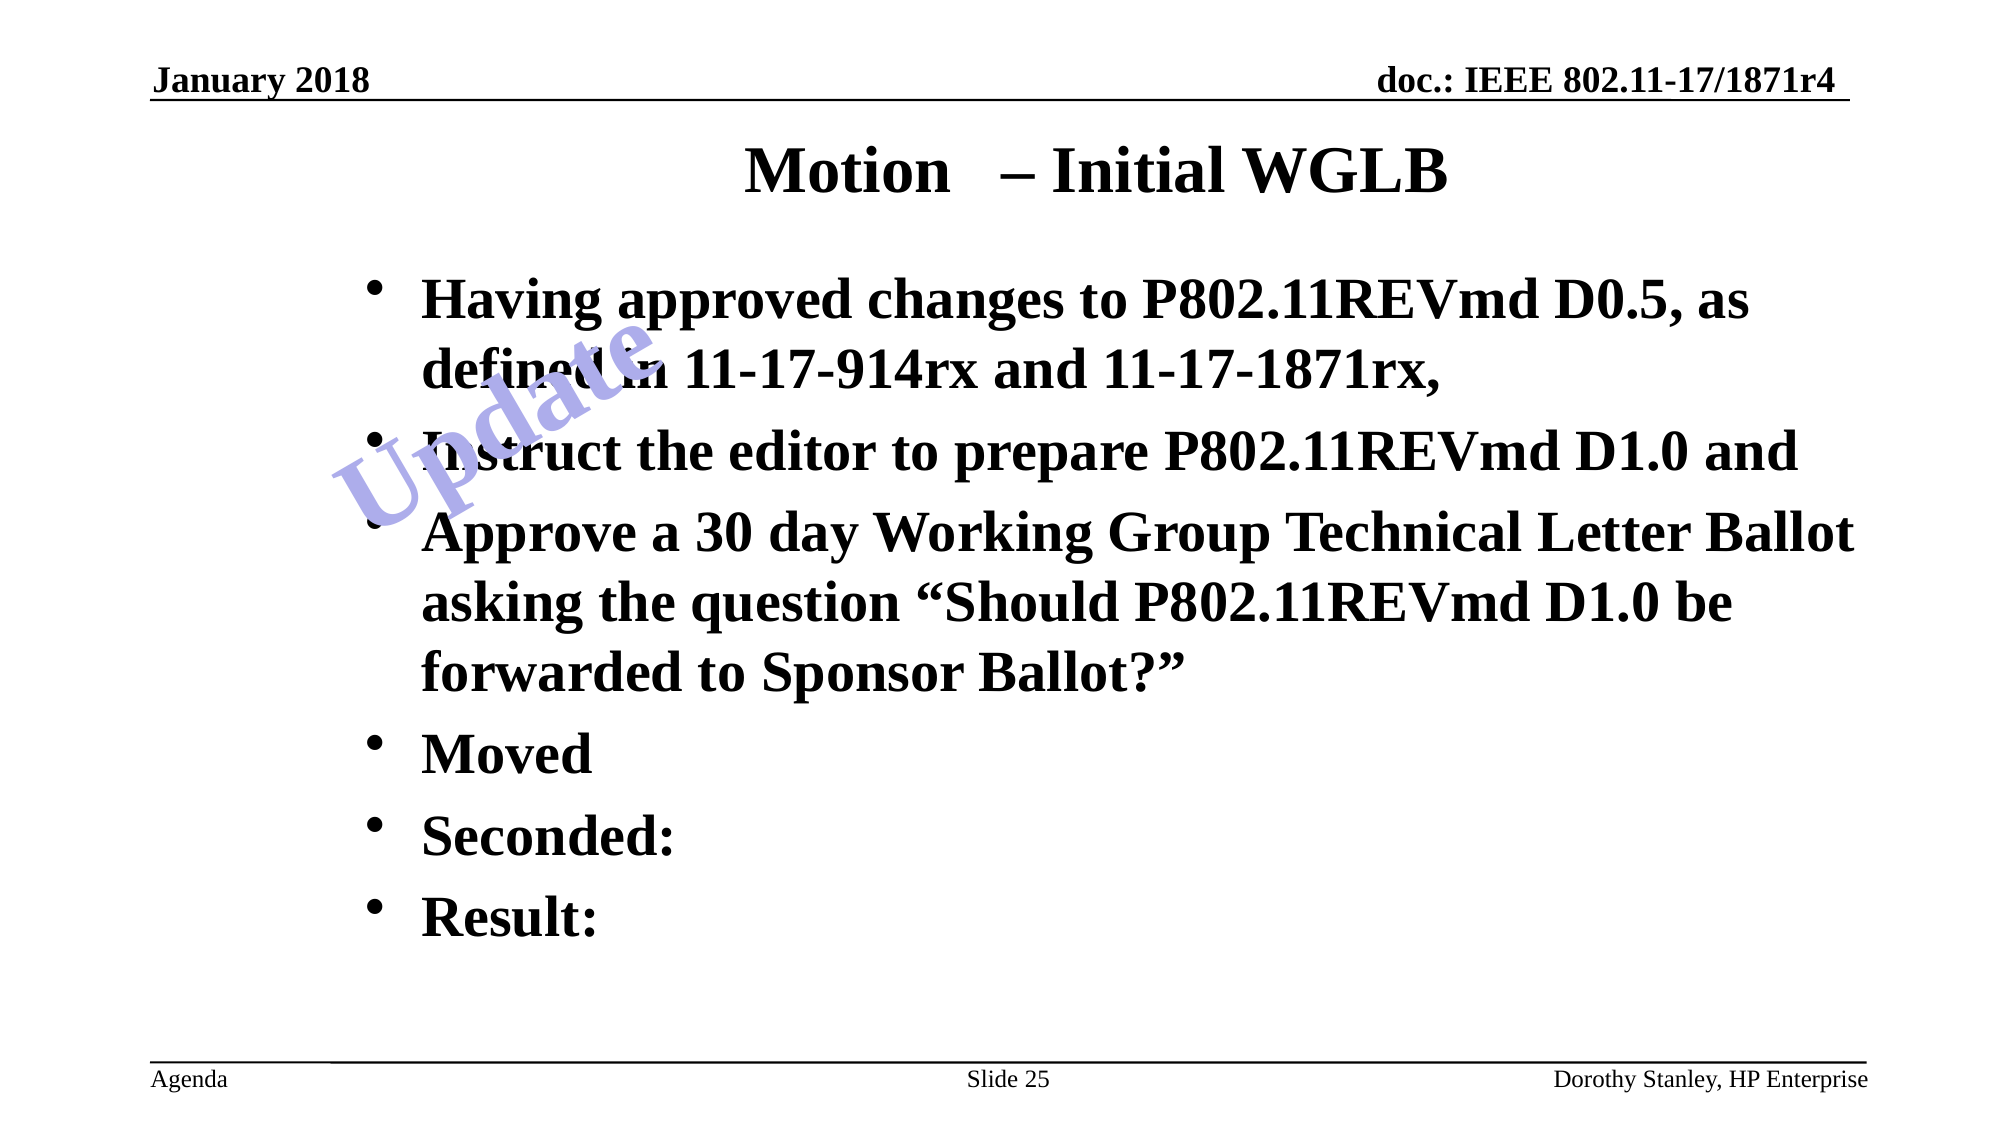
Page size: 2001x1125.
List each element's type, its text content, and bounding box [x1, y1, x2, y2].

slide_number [152, 54, 567, 100]
slide_number Slide 25 [964, 1062, 1053, 1093]
text_box Motion – Initial WGLB [359, 77, 1835, 252]
text_box Having approved changes to P802.11REVmd D0.5, as defined in 11-17-914rx and 11-17-1871rx, Instruct the editor to prepare P802.11REVmd D1.0 and Approve a 30 day Working Group Technical Letter Ballot asking the question “Should P802.11REVmd D1.0 be forwarded to Sponsor Ballot?” Moved Seconded: Result: [350, 252, 1903, 1025]
footer Dorothy Stanley, HP Enterprise [1549, 1062, 1869, 1093]
text_box Update [292, 253, 697, 575]
